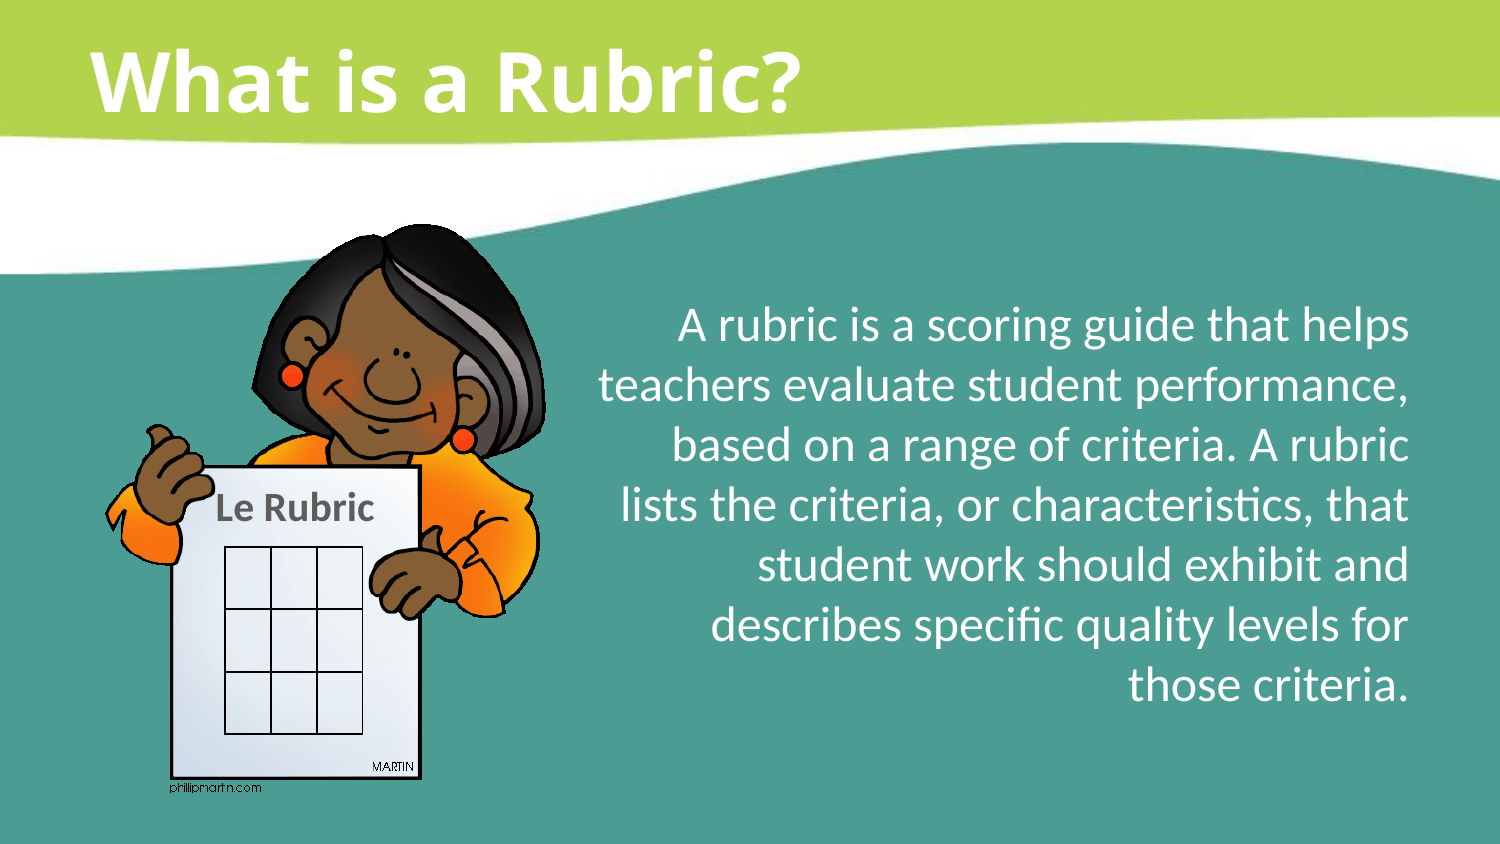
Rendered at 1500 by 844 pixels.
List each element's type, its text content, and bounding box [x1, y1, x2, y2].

picture [0, 0, 1500, 844]
text_box What is a Rubric? [75, 21, 1075, 135]
subtitle A rubric is a scoring guide that helps teachers evaluate student performance, based on a range of criteria. A rubric lists the criteria, or characteristics, that student work should exhibit and describes specific quality levels for those criteria. [575, 284, 1425, 710]
